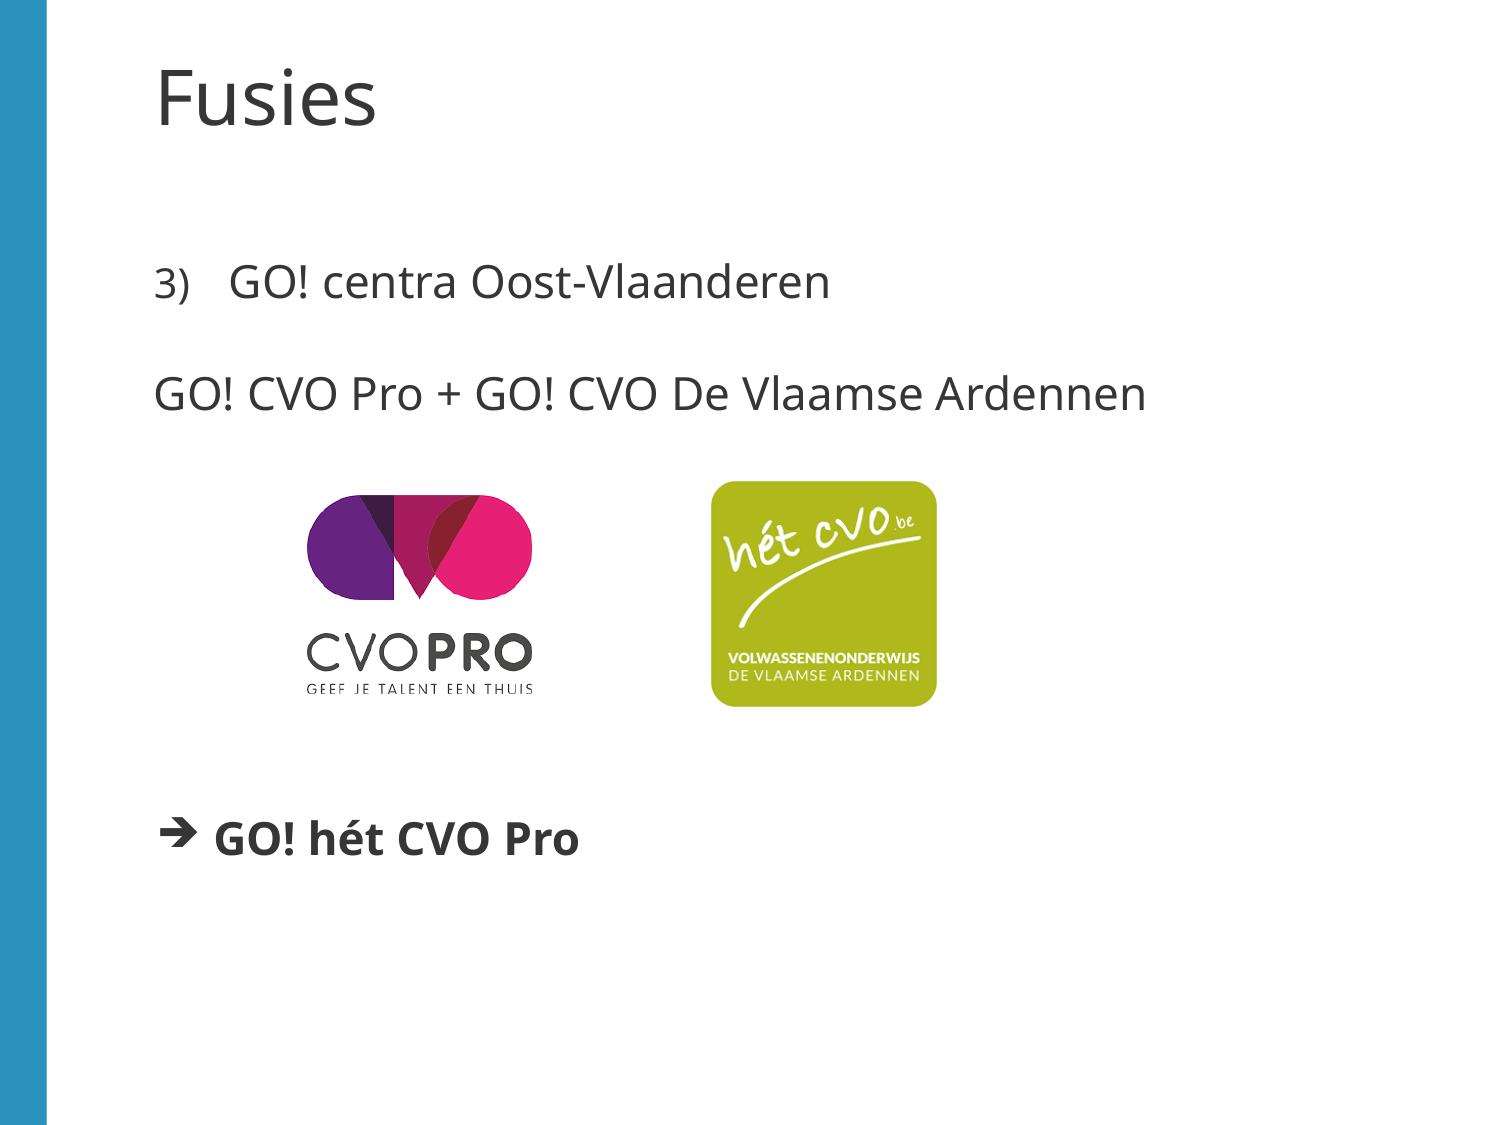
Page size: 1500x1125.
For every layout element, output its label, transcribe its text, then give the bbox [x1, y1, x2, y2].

title Fusies [154, 61, 1432, 245]
list GO! centra Oost-Vlaanderen GO! CVO Pro + GO! CVO De Vlaamse Ardennen GO! hét CVO Pro [153, 259, 1434, 1010]
picture [709, 479, 939, 709]
picture [307, 495, 532, 694]
